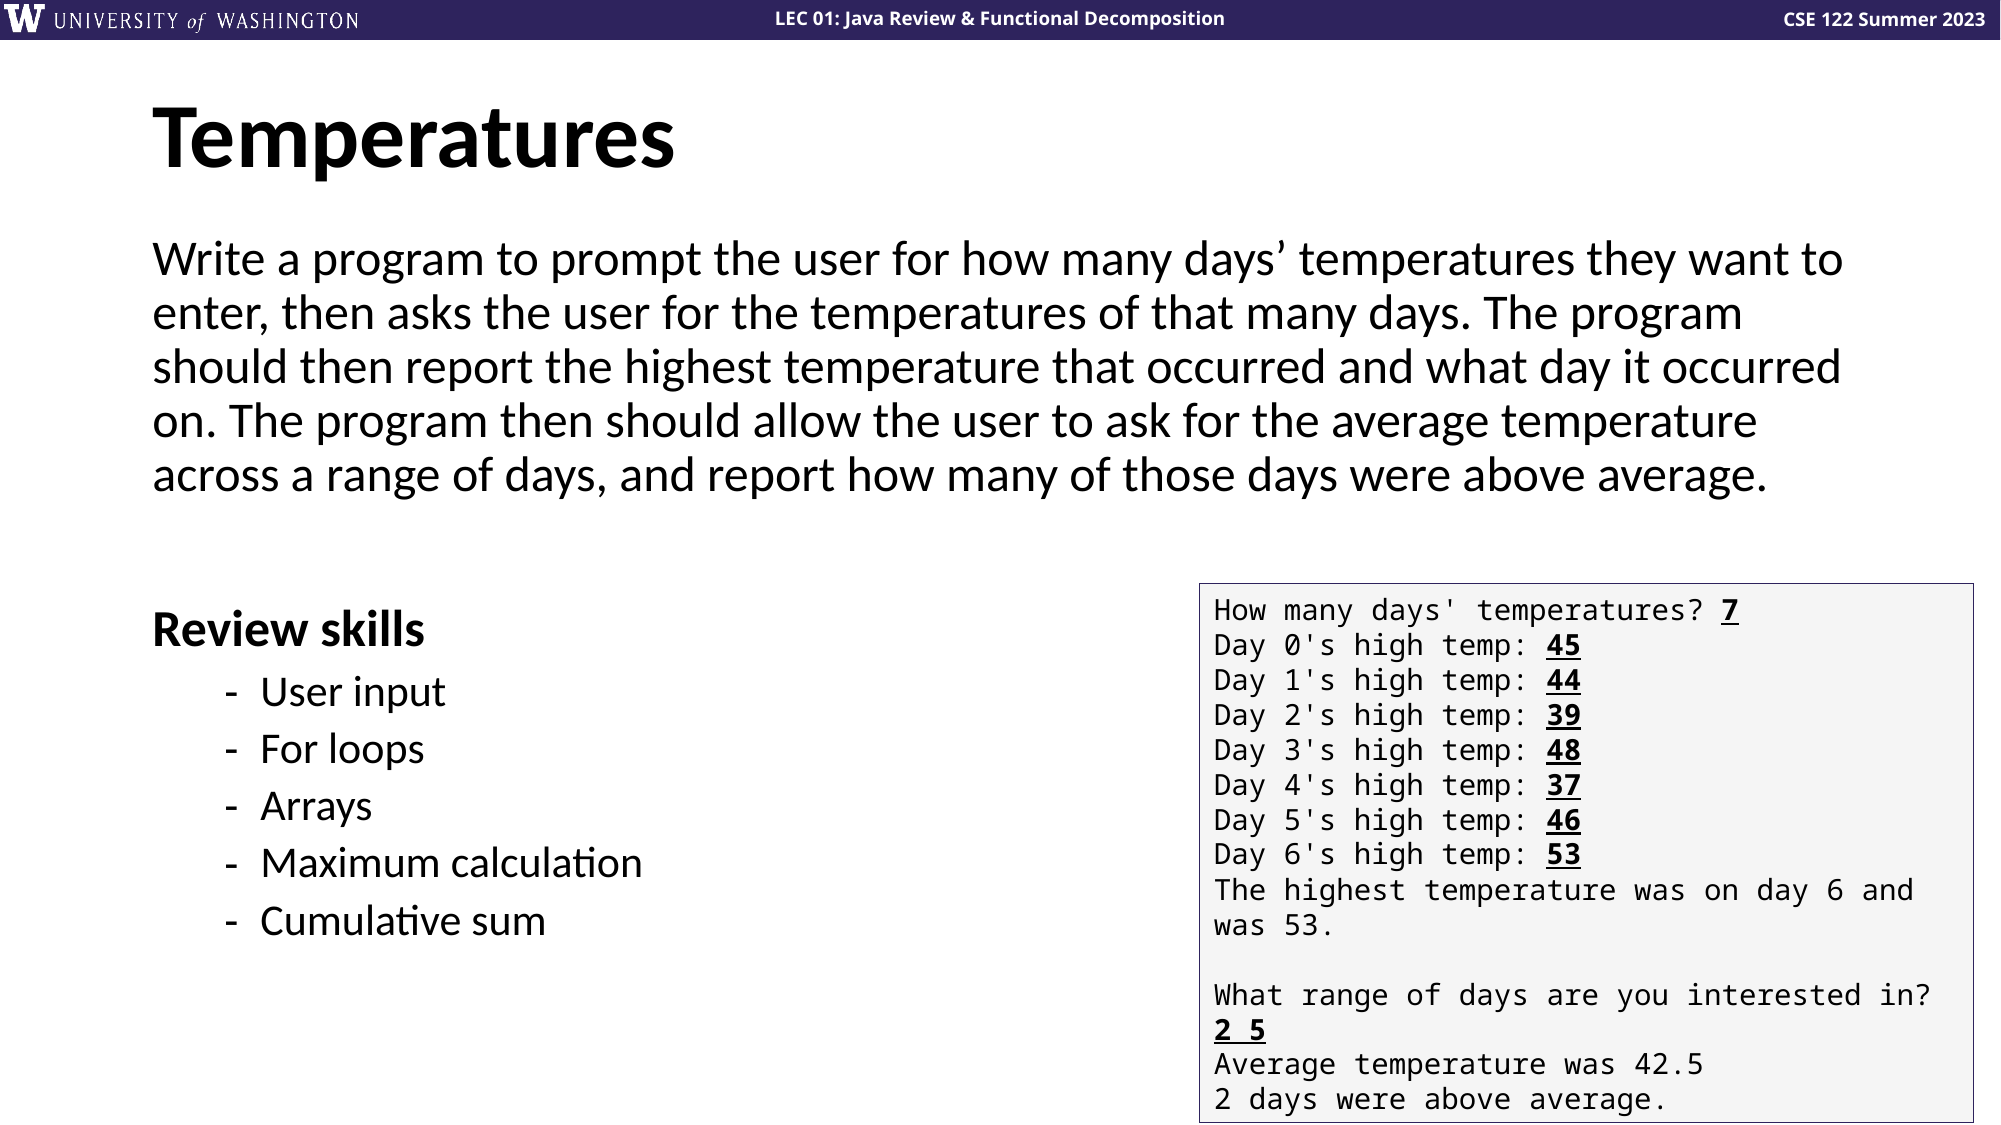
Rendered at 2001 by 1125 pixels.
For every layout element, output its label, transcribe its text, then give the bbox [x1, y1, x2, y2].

list Write a program to prompt the user for how many days’ temperatures they want to enter, then asks the user for the temperatures of that many days. The program should then report the highest temperature that occurred and what day it occurred on. The program then should allow the user to ask for the average temperature across a range of days, and report how many of those days were above average. Review skills User input For loops Arrays Maximum calculation Cumulative sum [137, 224, 1863, 1014]
picture [4, 4, 358, 33]
title Temperatures [137, 74, 1863, 200]
text_box How many days' temperatures? 7 Day 0's high temp: 45 Day 1's high temp: 44 Day 2's high temp: 39 Day 3's high temp: 48 Day 4's high temp: 37 Day 5's high temp: 46 Day 6's high temp: 53 The highest temperature was on day 6 and was 53. What range of days are you interested in? 2 5 Average temperature was 42.5 2 days were above average. [1199, 583, 1974, 1123]
